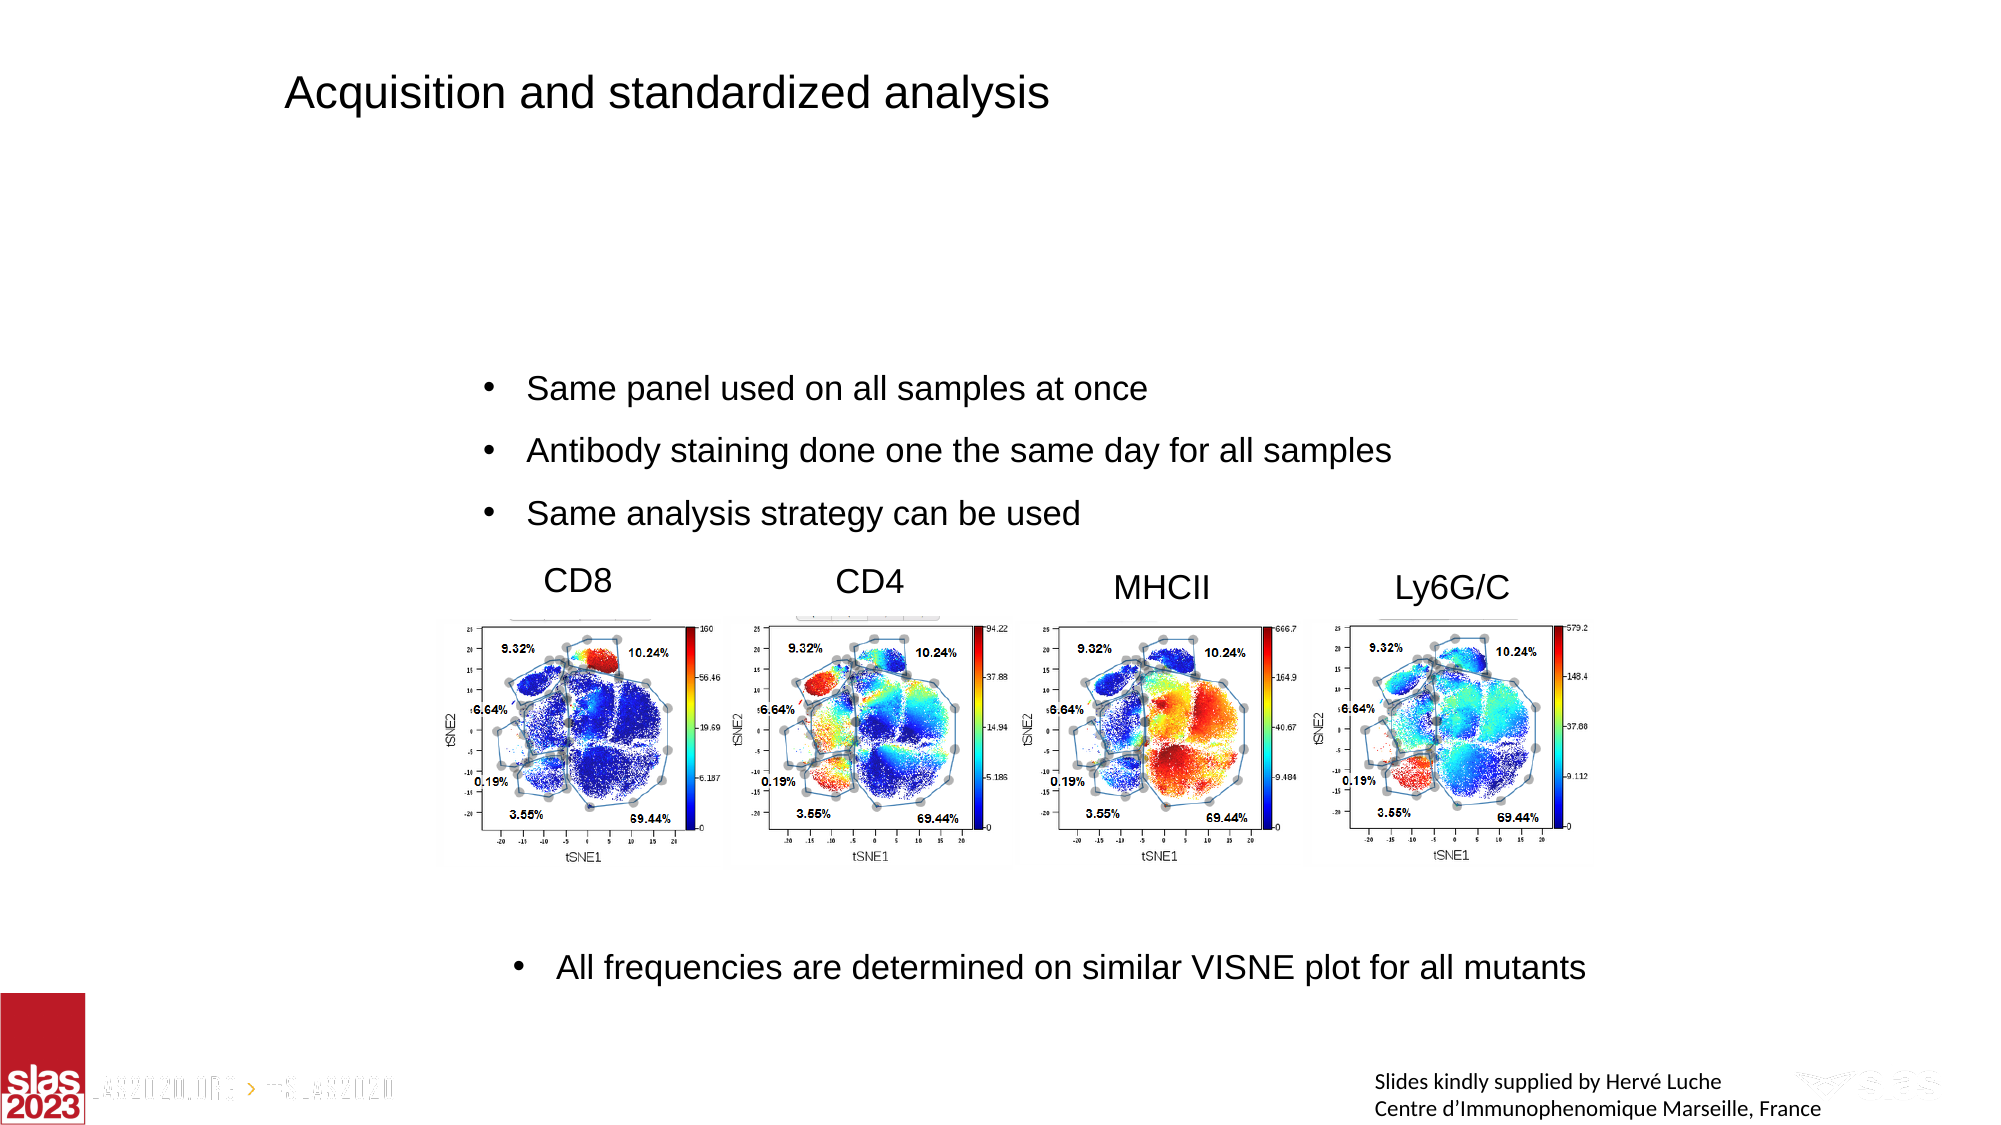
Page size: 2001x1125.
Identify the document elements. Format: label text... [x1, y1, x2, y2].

text_box Same panel used on all samples at once Antibody staining done one the same day for all samples Same analysis strategy can be used [468, 338, 1444, 540]
picture [1794, 1063, 1942, 1102]
text_box CD4 [820, 551, 920, 608]
text_box CD8 [528, 550, 628, 608]
text_box MHCII [1098, 557, 1227, 614]
text_box All frequencies are determined on similar VISNE plot for all mutants [498, 916, 1602, 994]
text_box Ly6G/C [1379, 557, 1526, 614]
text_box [436, 616, 1594, 870]
picture [0, 993, 421, 1125]
title Acquisition and standardized analysis [275, 19, 1977, 171]
